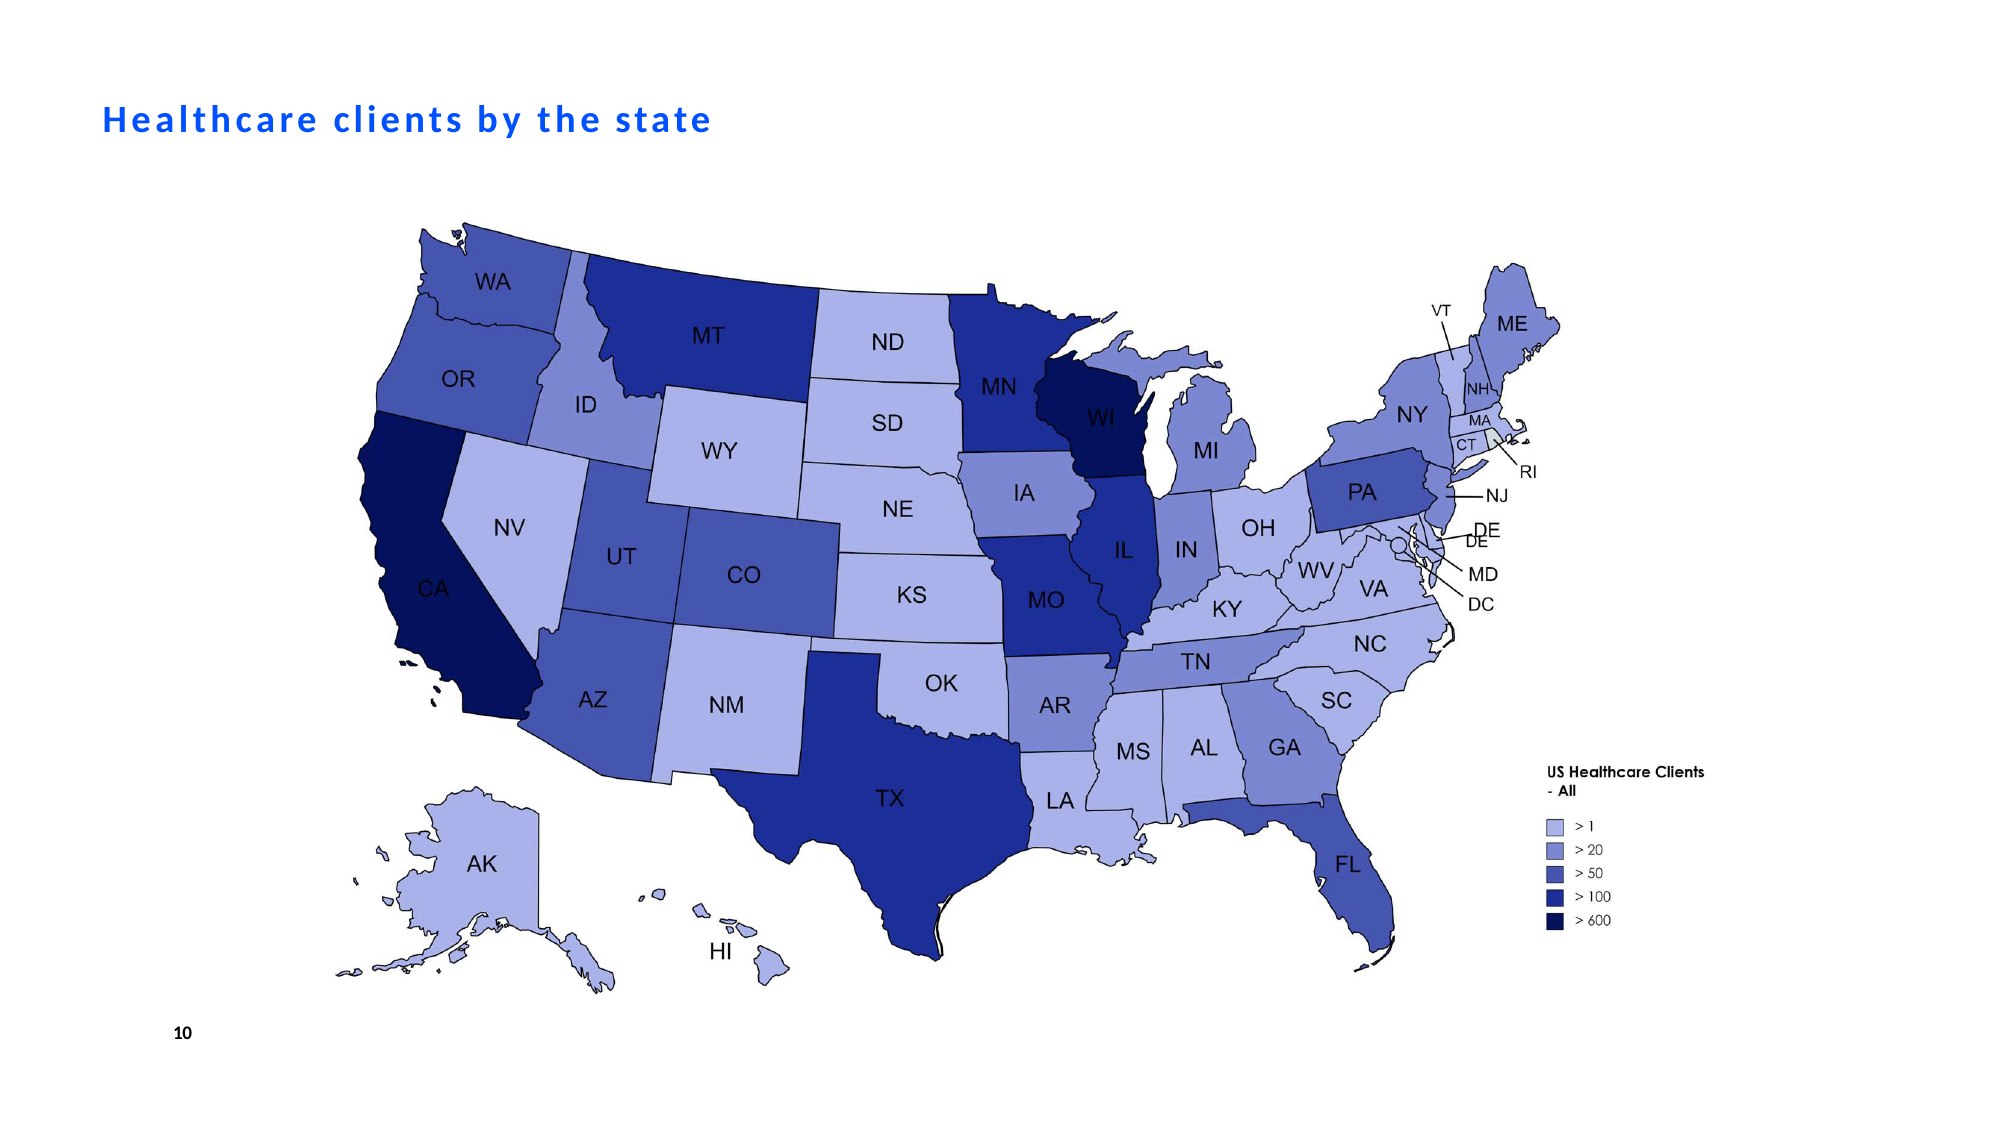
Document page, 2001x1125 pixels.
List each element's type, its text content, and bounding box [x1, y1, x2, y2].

text_box 10 [171, 1018, 196, 1044]
title Healthcare clients by the state [100, 62, 1057, 283]
picture [254, 200, 1746, 1058]
